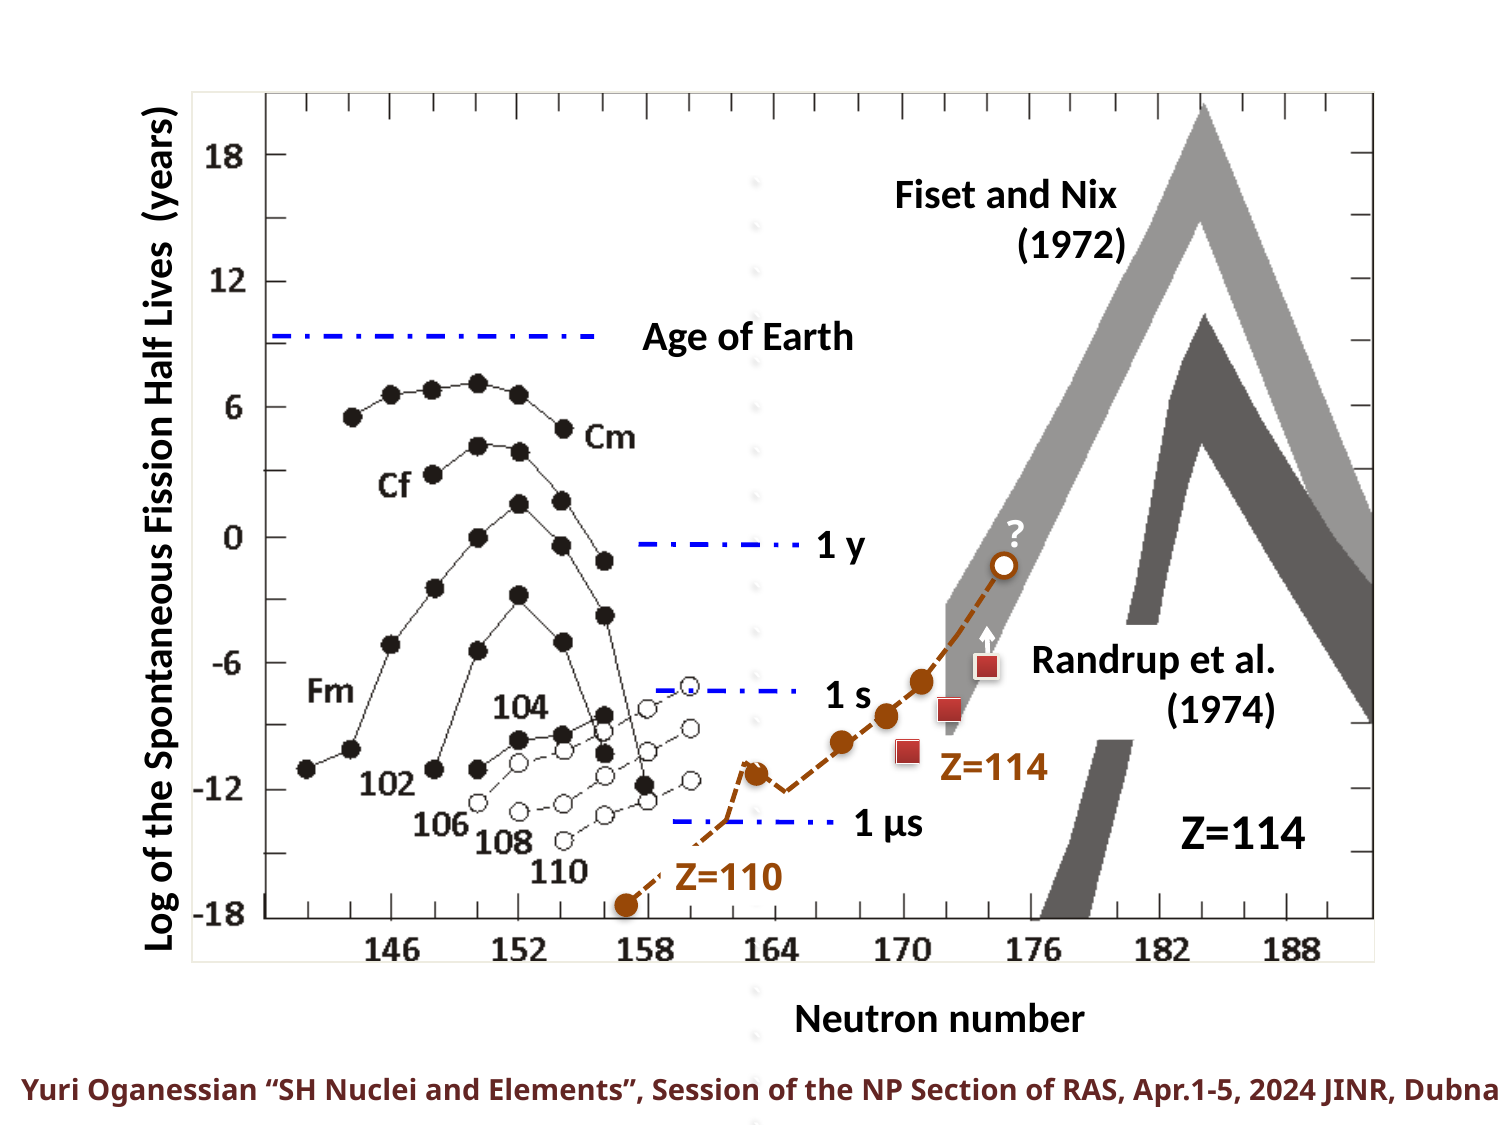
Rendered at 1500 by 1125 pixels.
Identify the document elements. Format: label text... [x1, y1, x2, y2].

text_box Log of the Spontaneous Fission Half Lives (years) [122, 90, 188, 967]
text_box Neutron number [779, 983, 1101, 1049]
text_box Yuri Oganessian “SH Nuclei and Elements”, Session of the NP Section of RAS, Apr.1-5, 2024 JINR, Dubna [6, 1064, 1500, 1115]
picture [192, 92, 1374, 962]
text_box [614, 502, 1057, 918]
